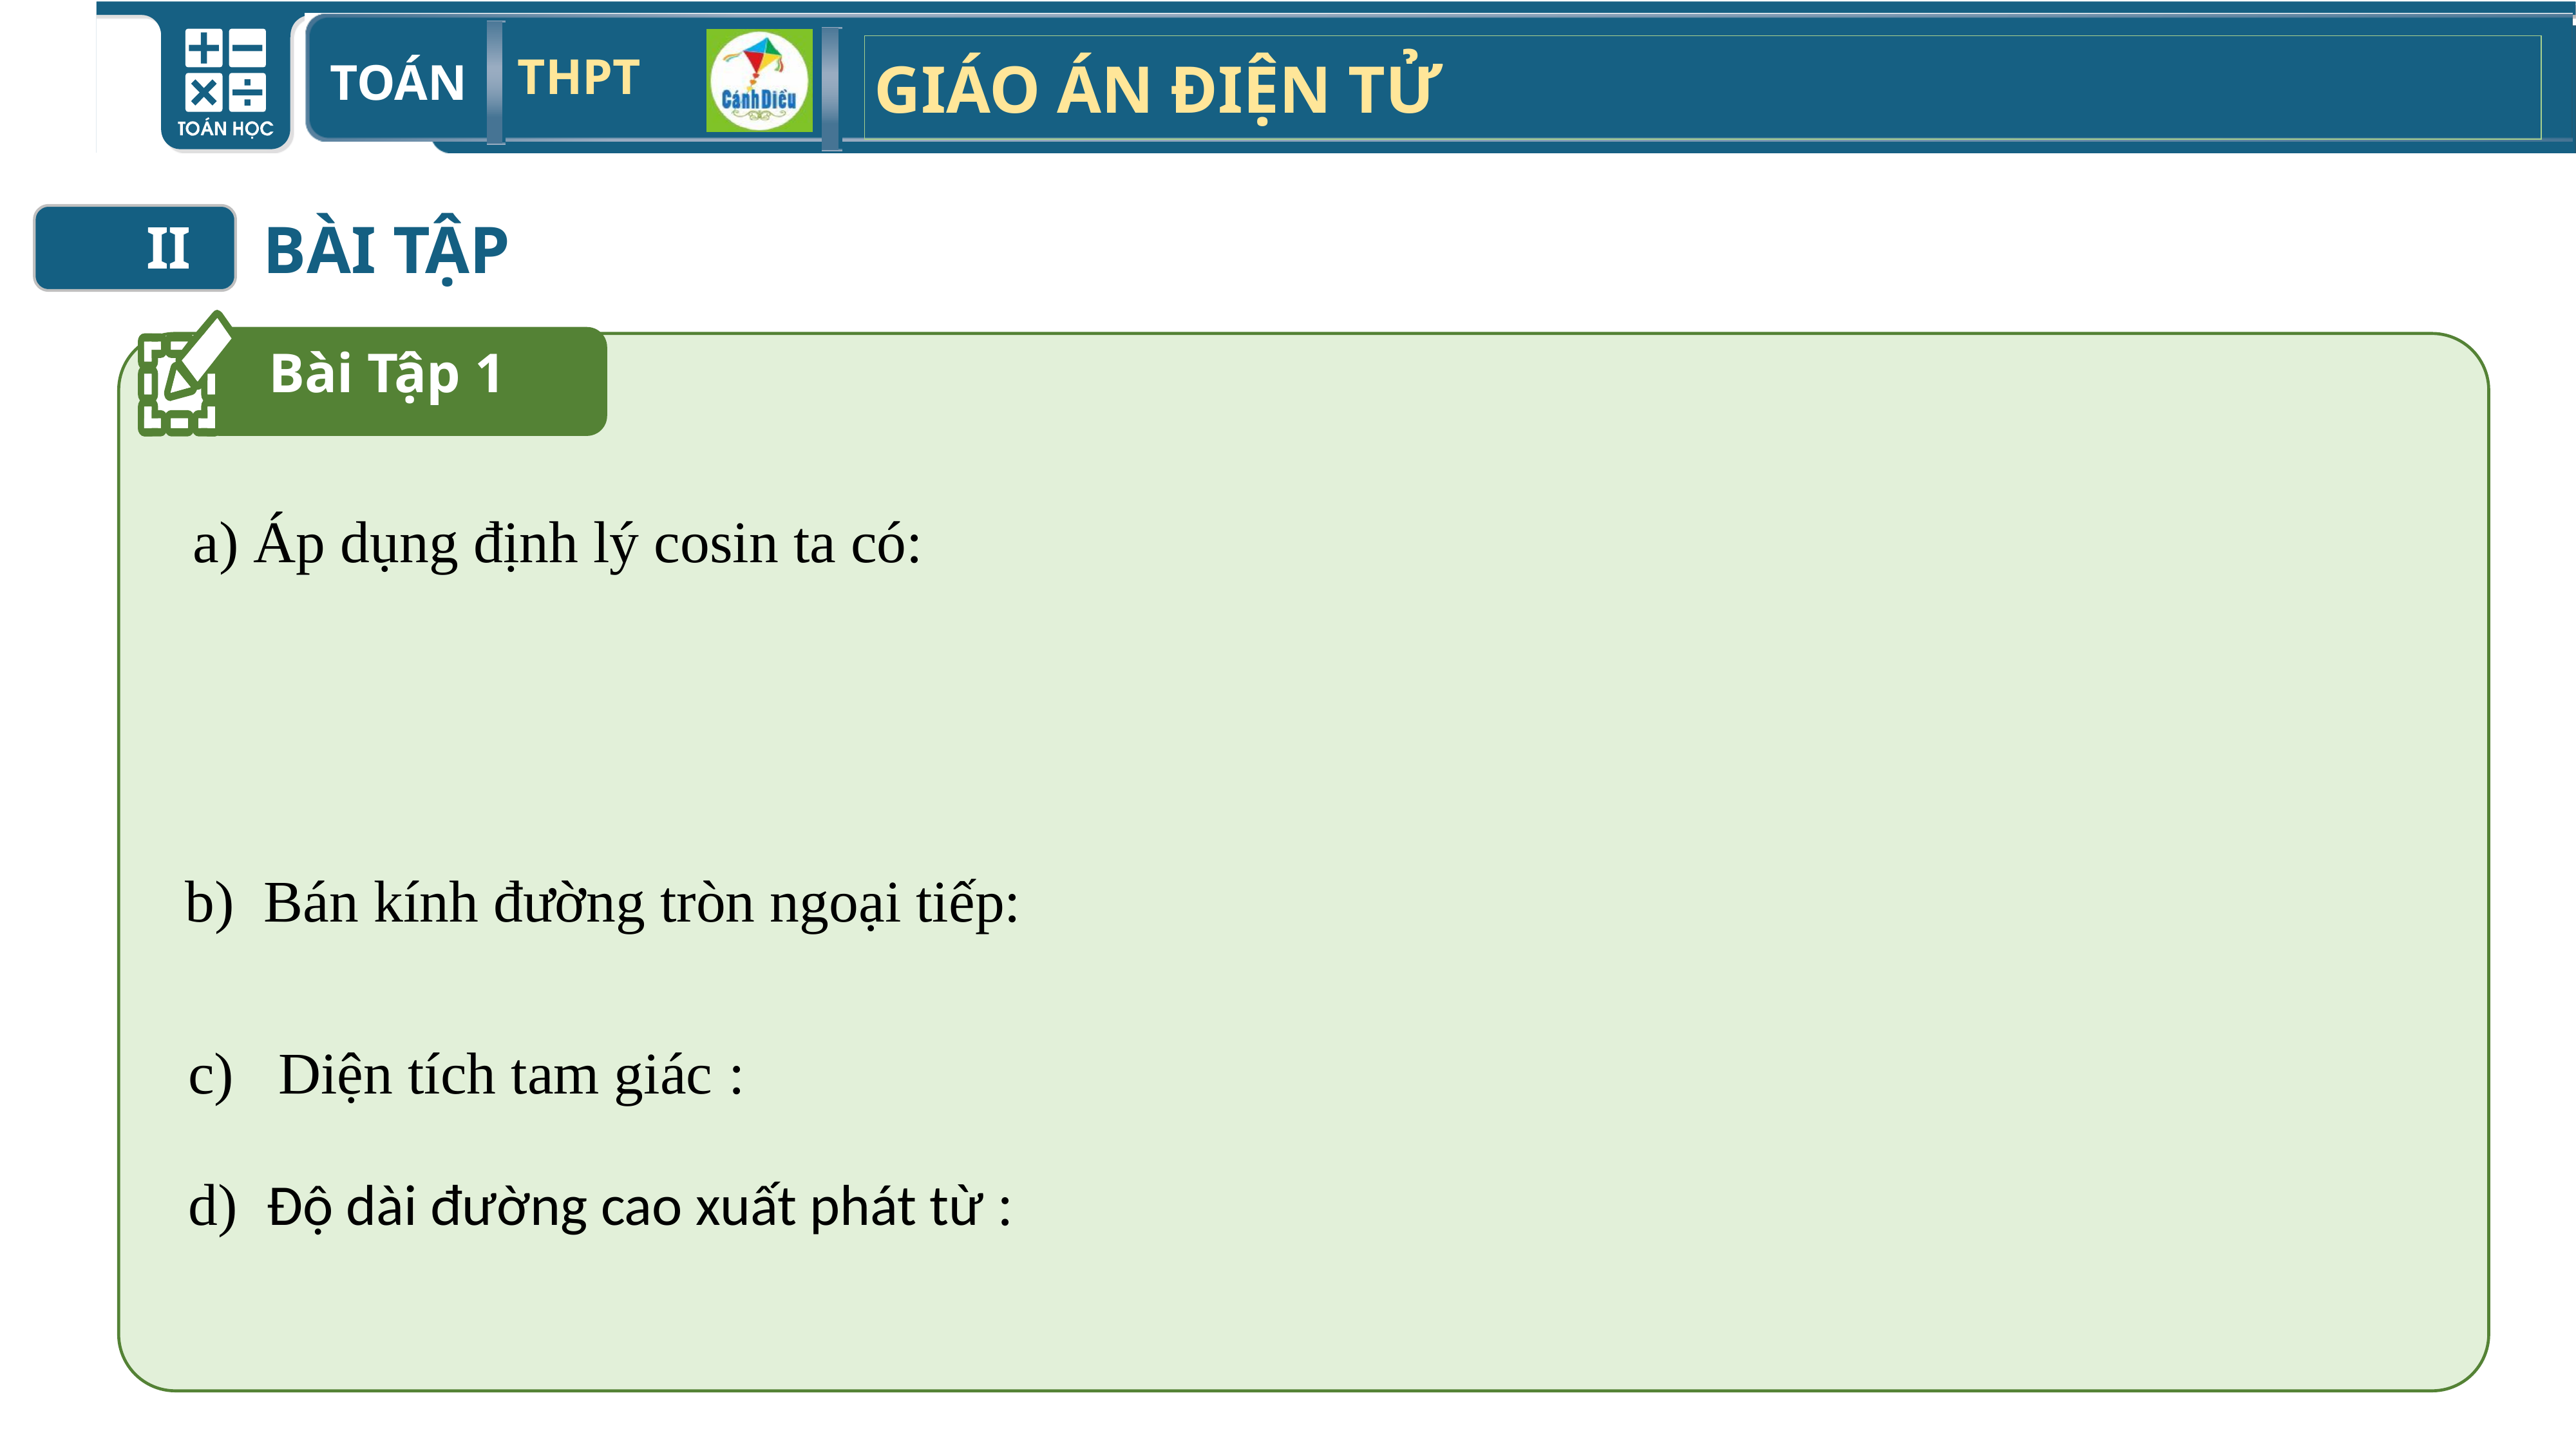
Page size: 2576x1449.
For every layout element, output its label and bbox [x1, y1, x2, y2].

text_box [118, 309, 2528, 1391]
picture [97, 13, 2576, 153]
text_box [34, 204, 2063, 292]
